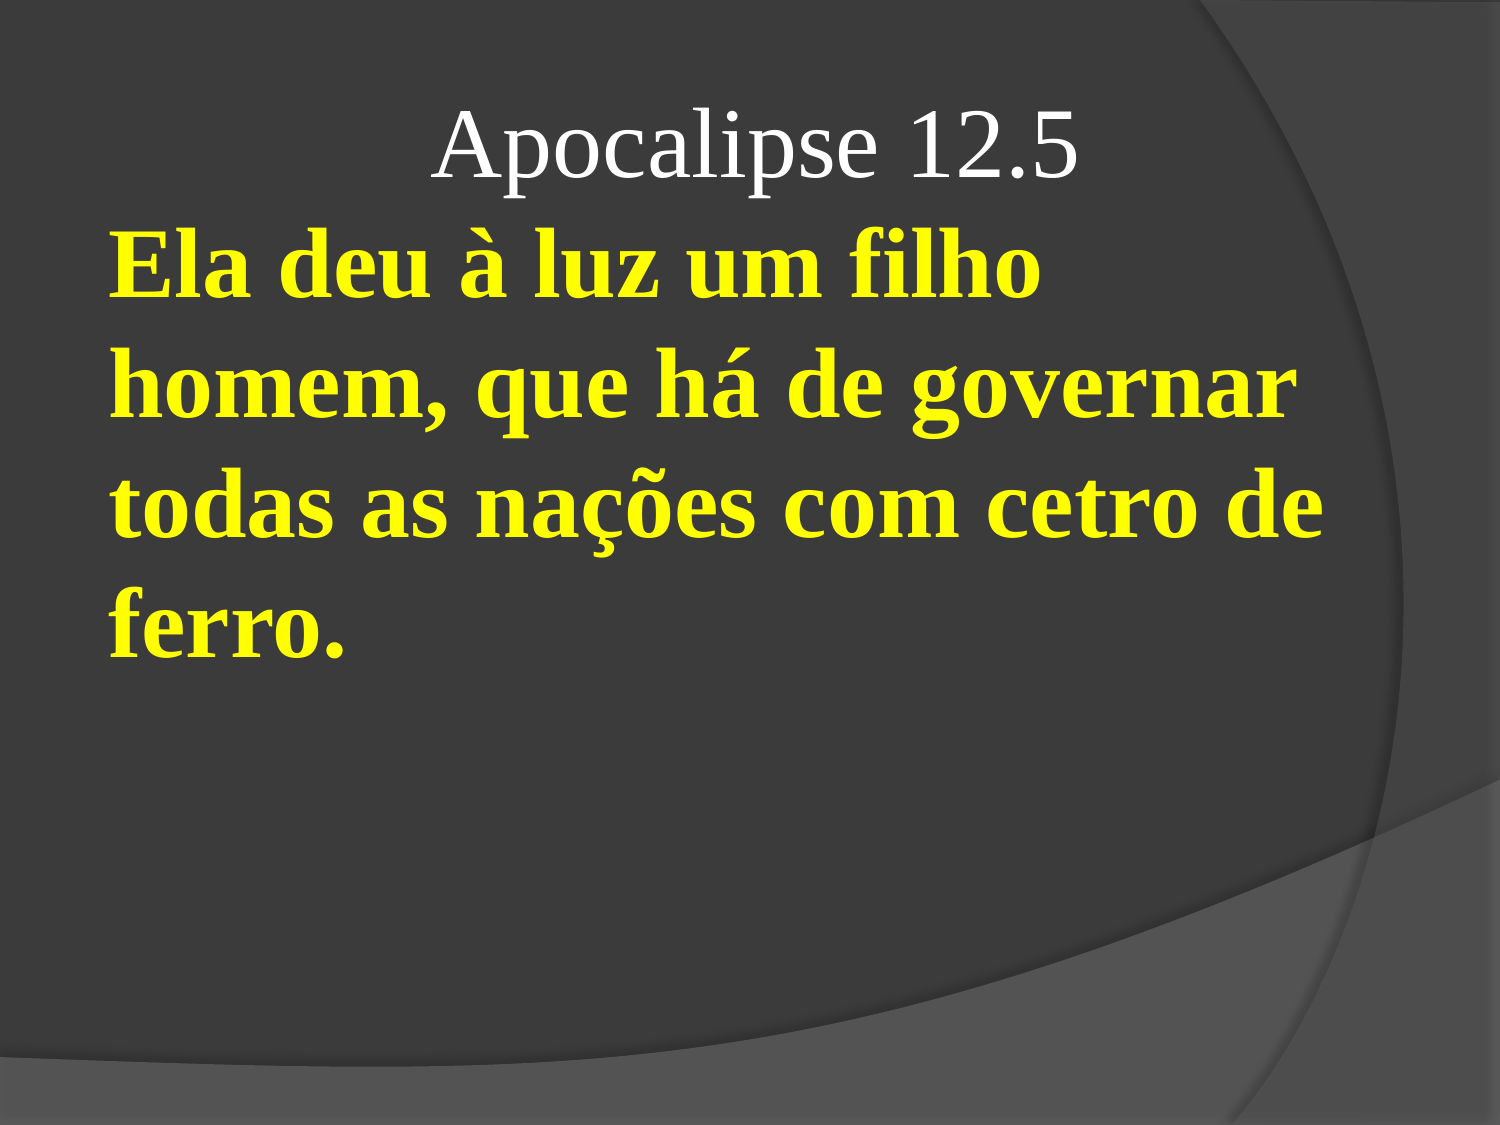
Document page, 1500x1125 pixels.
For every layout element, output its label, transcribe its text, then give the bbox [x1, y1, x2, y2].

text_box Apocalipse 12.5 Ela deu à luz um filho homem, que há de governar todas as nações com cetro de ferro. [93, 70, 1418, 1125]
